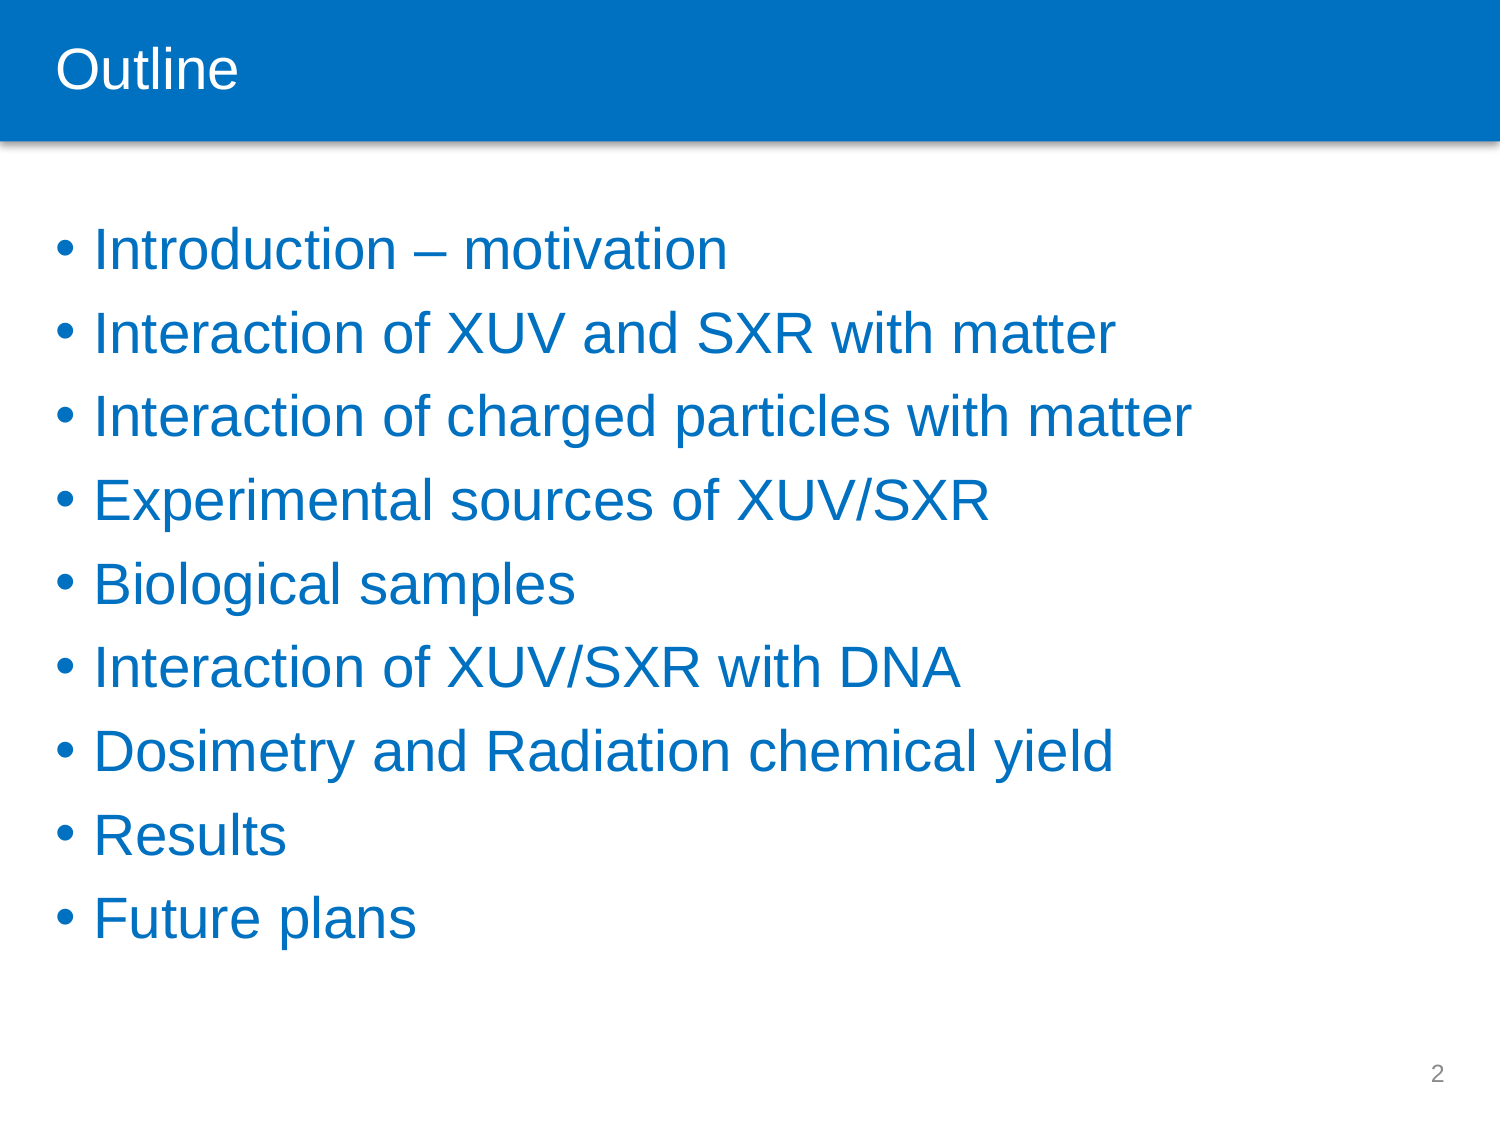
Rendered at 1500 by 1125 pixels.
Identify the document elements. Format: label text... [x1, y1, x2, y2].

list Introduction – motivation Interaction of XUV and SXR with matter Interaction of charged particles with matter Experimental sources of XUV/SXR Biological samples Interaction of XUV/SXR with DNA Dosimetry and Radiation chemical yield Results Future plans [40, 211, 1460, 1043]
title Outline [40, 0, 1460, 142]
slide_number 2 [1122, 1042, 1460, 1103]
